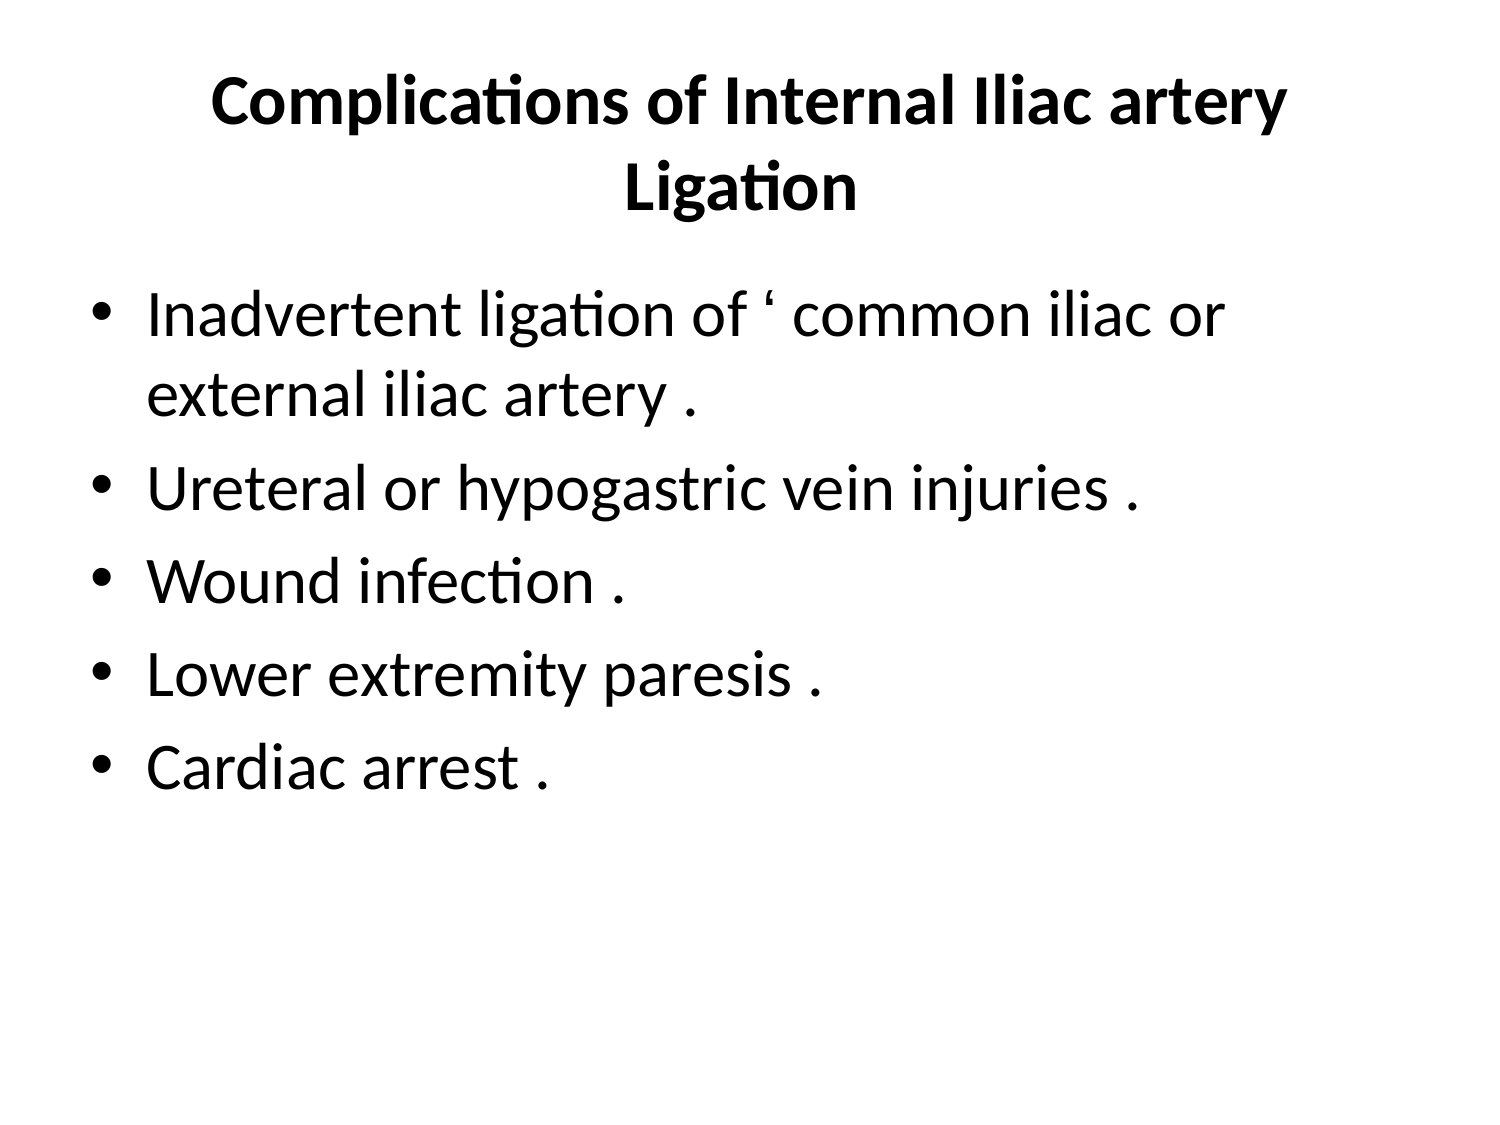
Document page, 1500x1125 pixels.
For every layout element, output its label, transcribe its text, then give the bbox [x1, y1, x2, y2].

title Complications of Internal Iliac artery Ligation [75, 45, 1425, 233]
list Inadvertent ligation of ‘ common iliac or external iliac artery . Ureteral or hypogastric vein injuries . Wound infection . Lower extremity paresis . Cardiac arrest . [75, 262, 1425, 1005]
